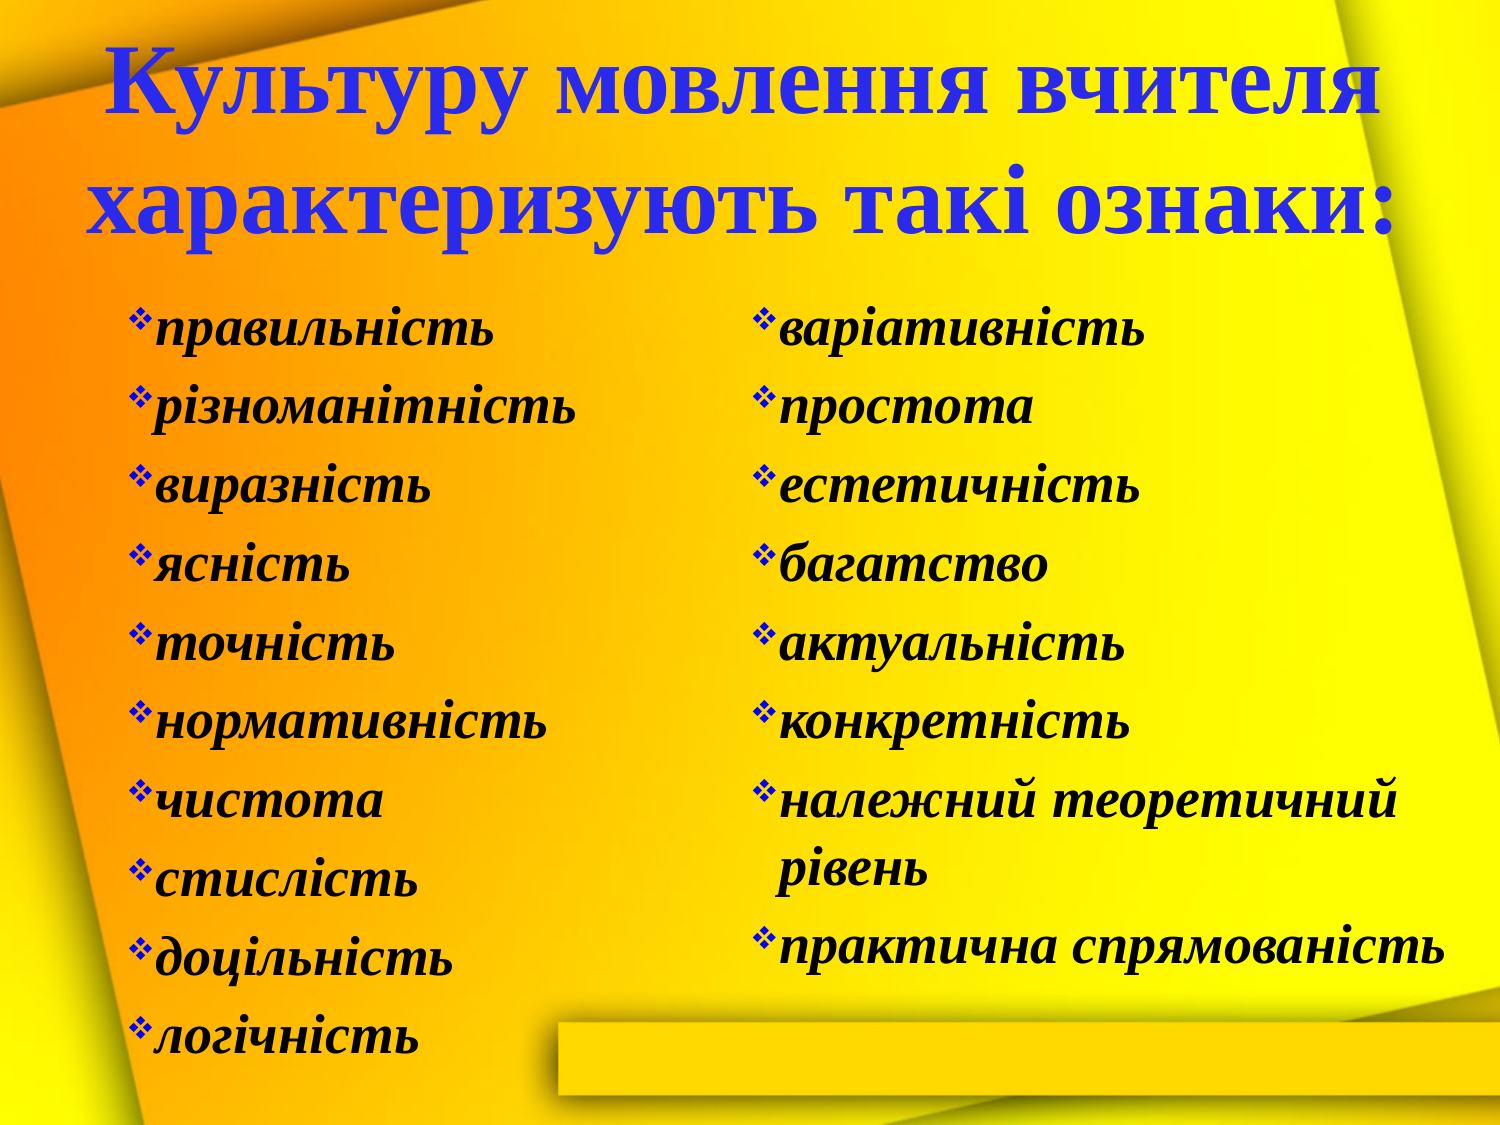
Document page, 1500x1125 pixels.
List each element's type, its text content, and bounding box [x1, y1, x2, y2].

picture [0, 0, 1500, 1125]
list правильність різноманітність виразність ясність точність нормативність чистота стислість доцільність логічність варіативність простота естетичність багатство актуальність конкретність належний теоретичний рівень практична спрямованість [23, 280, 1477, 1125]
title Культуру мовлення вчителя характеризують такі ознаки: [34, 99, 1454, 280]
